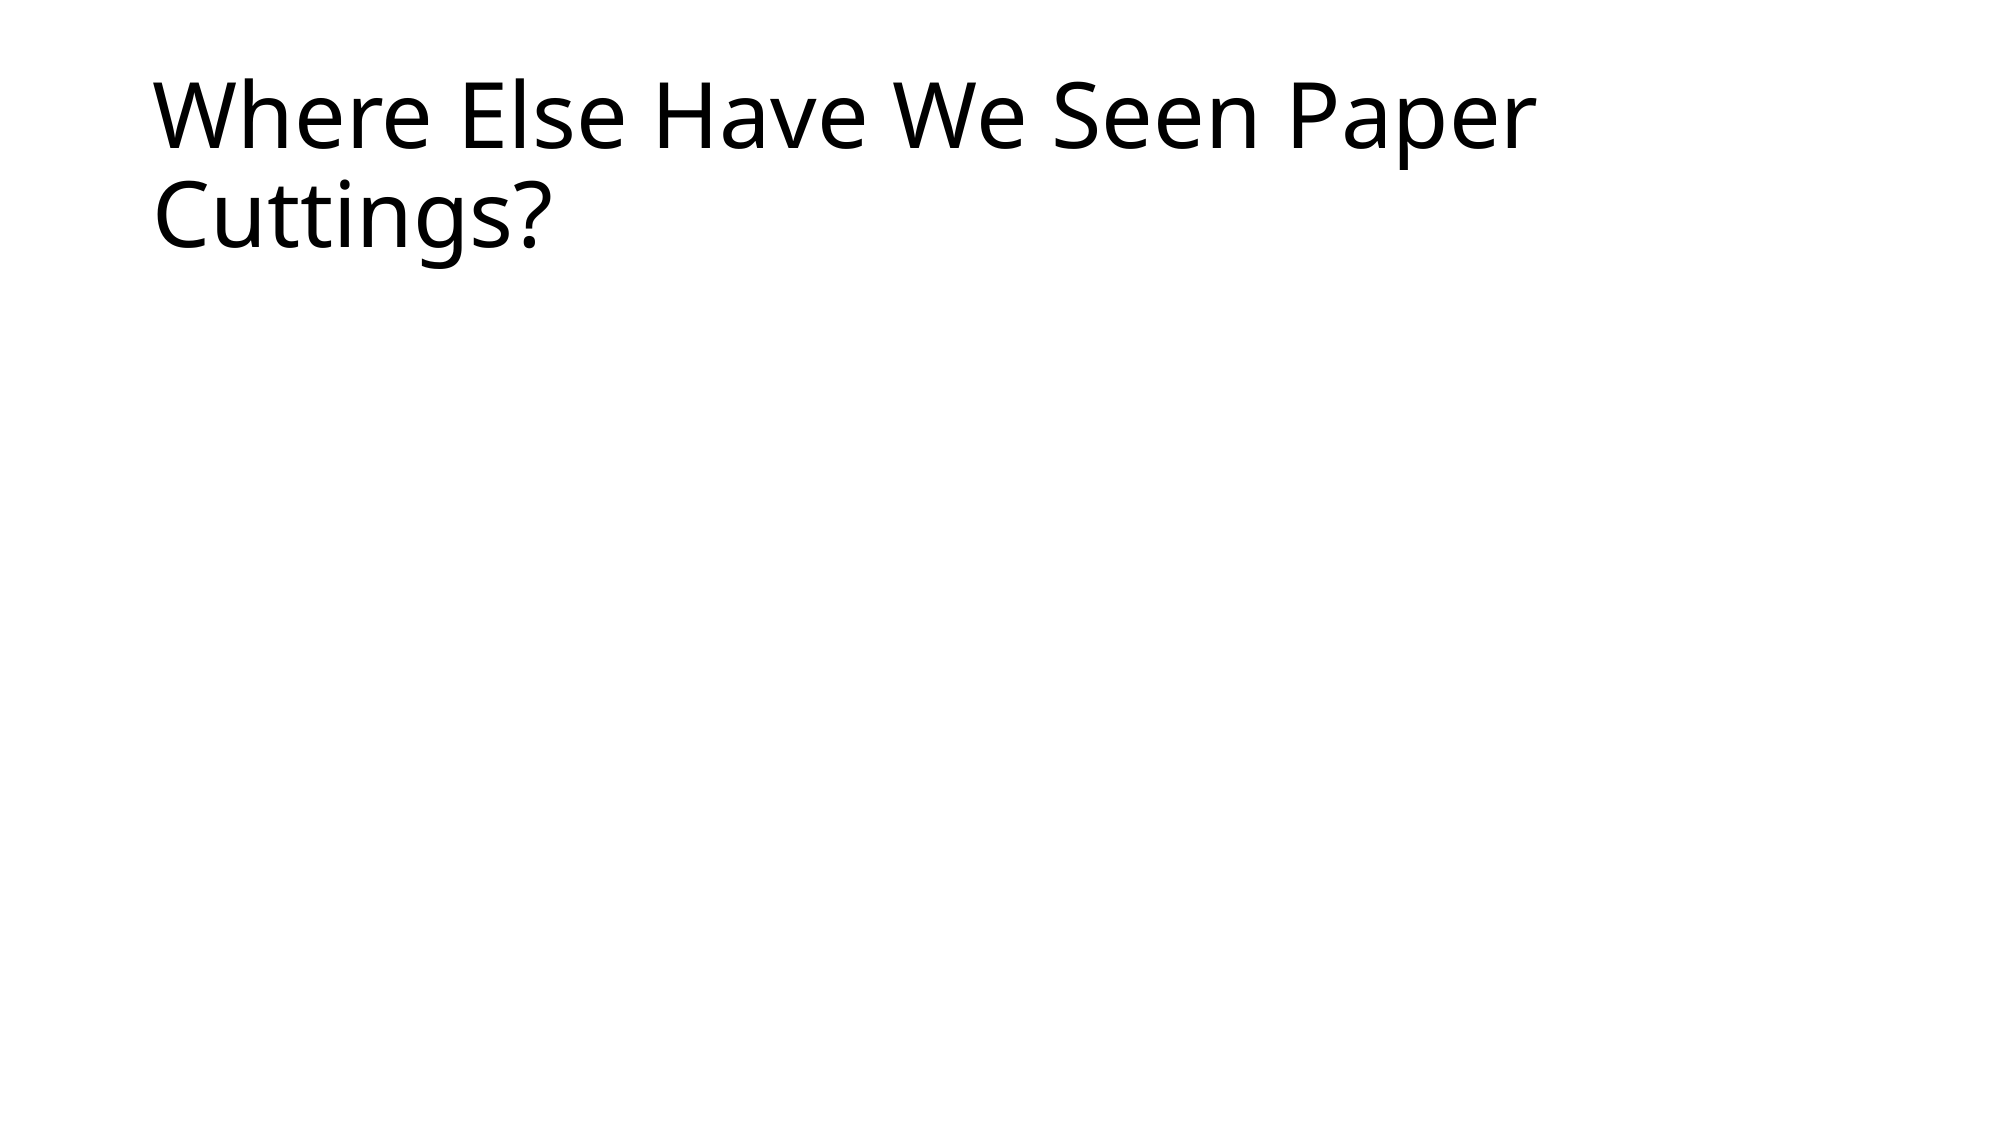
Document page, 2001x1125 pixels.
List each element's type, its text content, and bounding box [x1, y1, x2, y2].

title Where Else Have We Seen Paper Cuttings? [137, 59, 1863, 278]
